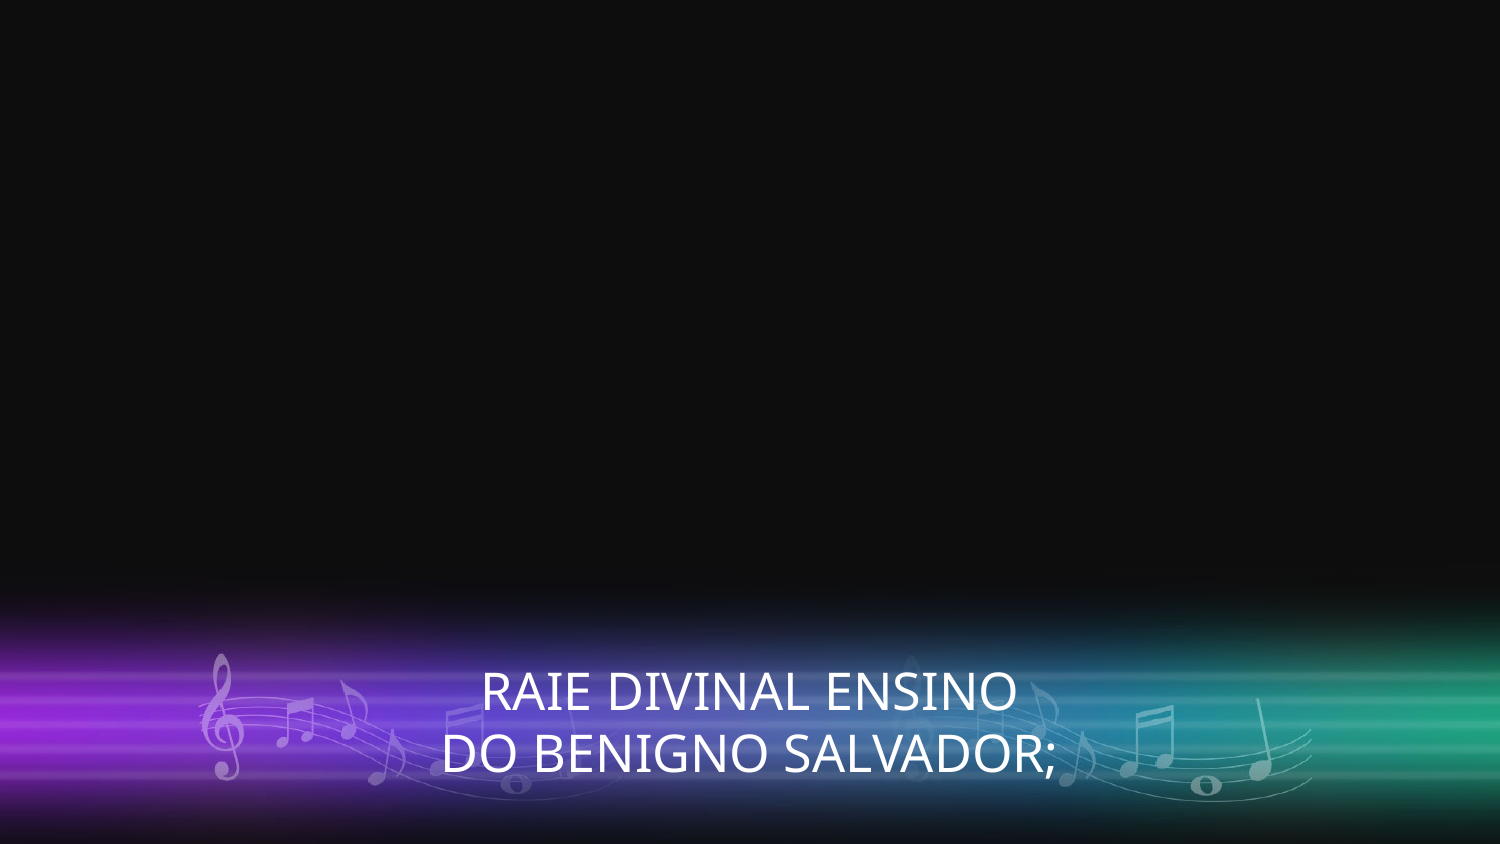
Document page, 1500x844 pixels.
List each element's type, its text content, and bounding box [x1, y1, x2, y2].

text_box RAIE DIVINAL ENSINO DO BENIGNO SALVADOR; [265, 651, 1235, 791]
picture [0, 0, 1500, 844]
